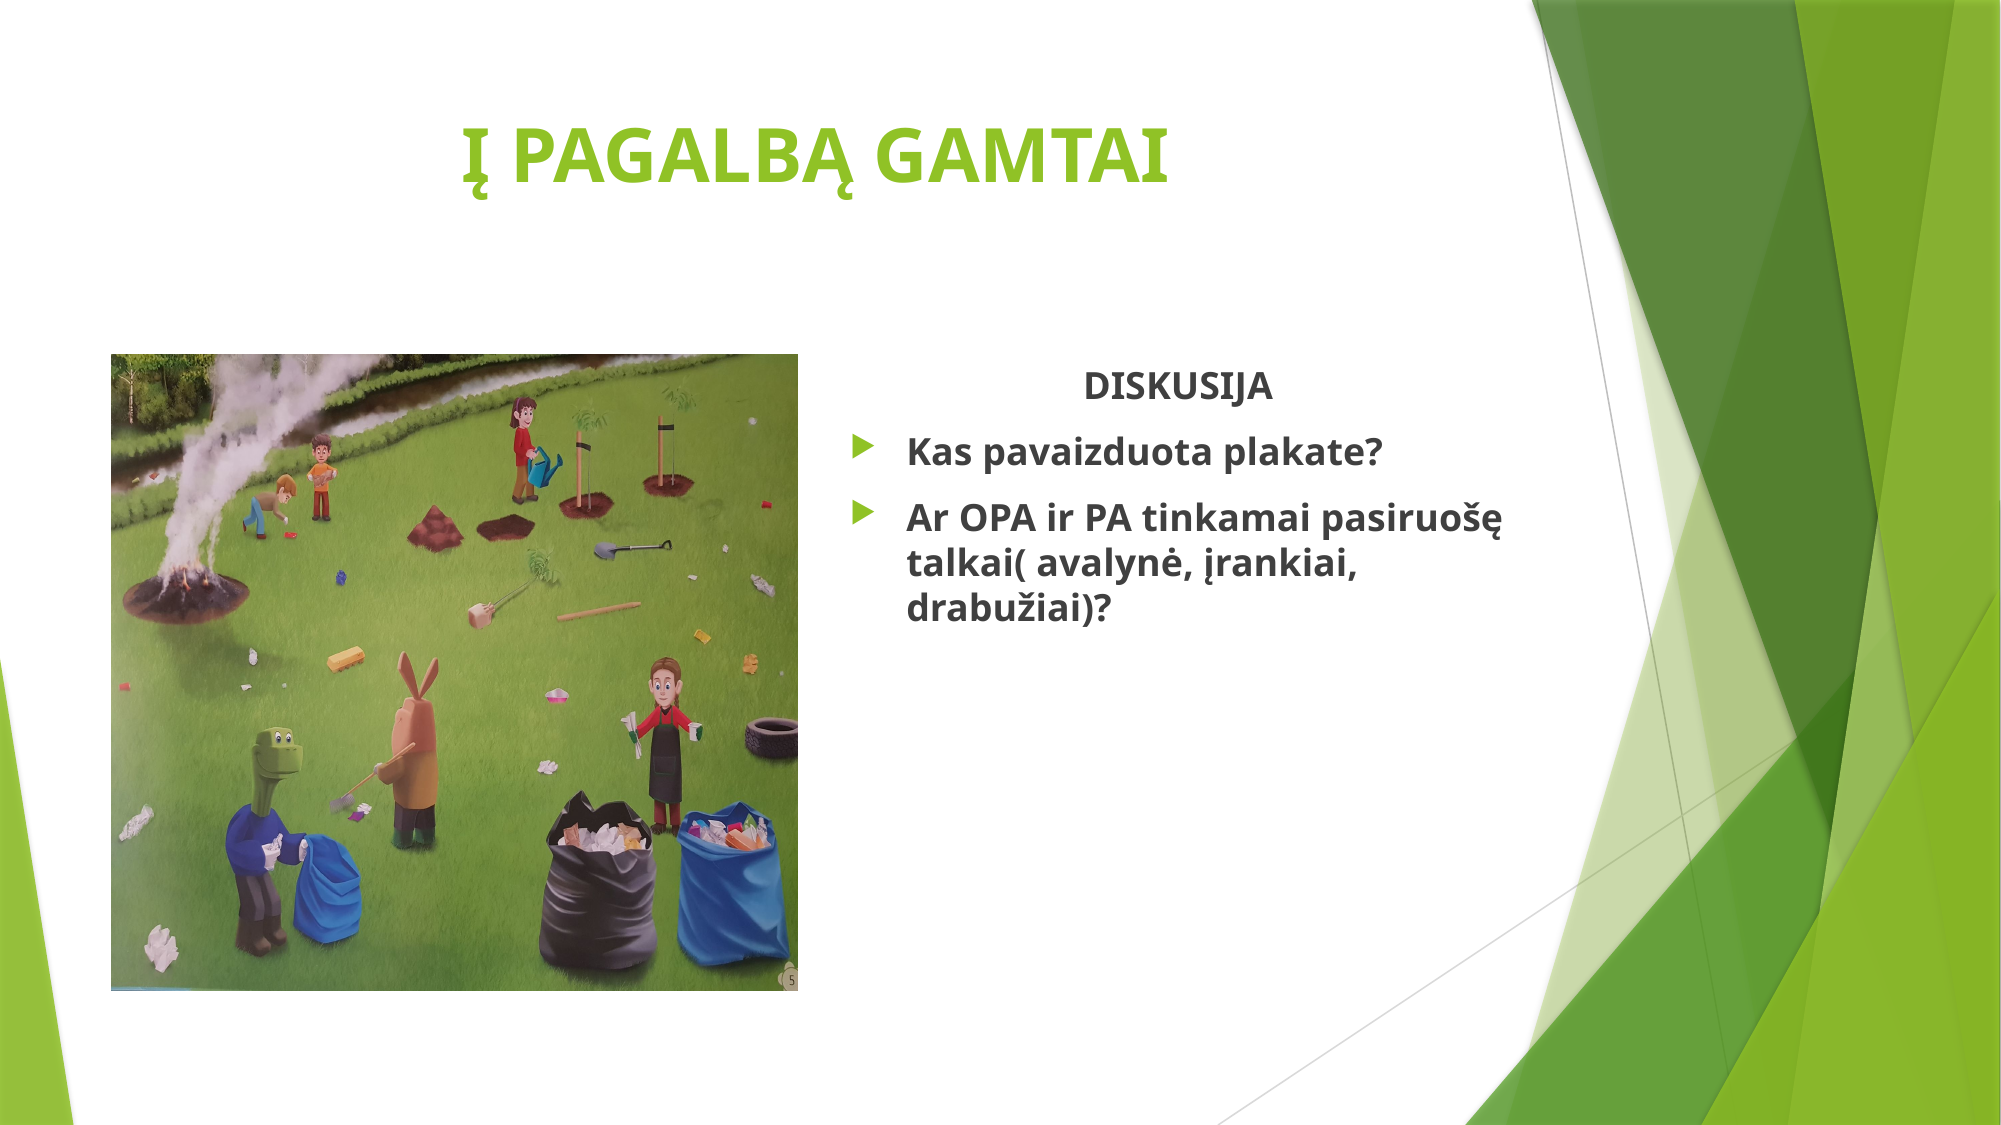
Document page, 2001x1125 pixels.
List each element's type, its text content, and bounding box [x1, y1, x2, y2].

list DISKUSIJA Kas pavaizduota plakate? Ar OPA ir PA tinkamai pasiruošę talkai( avalynė, įrankiai, drabužiai)? [834, 354, 1522, 992]
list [110, 353, 798, 992]
title Į PAGALBĄ GAMTAI [111, 99, 1522, 237]
